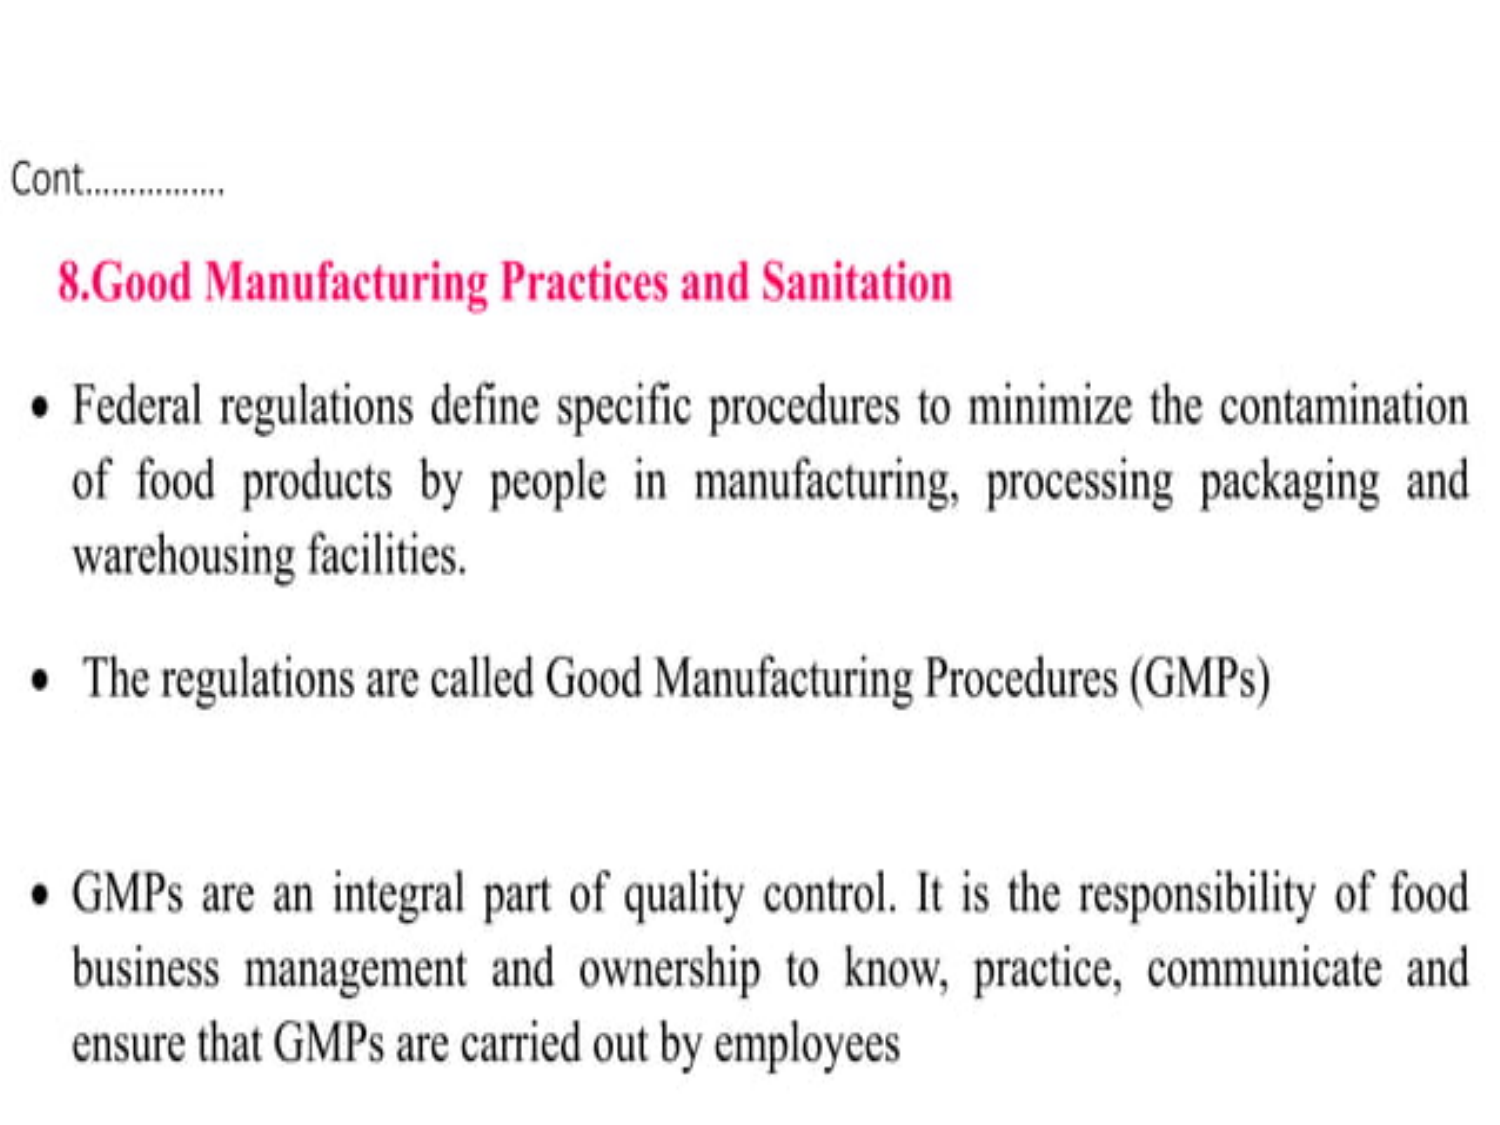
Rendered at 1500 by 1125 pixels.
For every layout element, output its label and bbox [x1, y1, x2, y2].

picture [0, 139, 1500, 1125]
